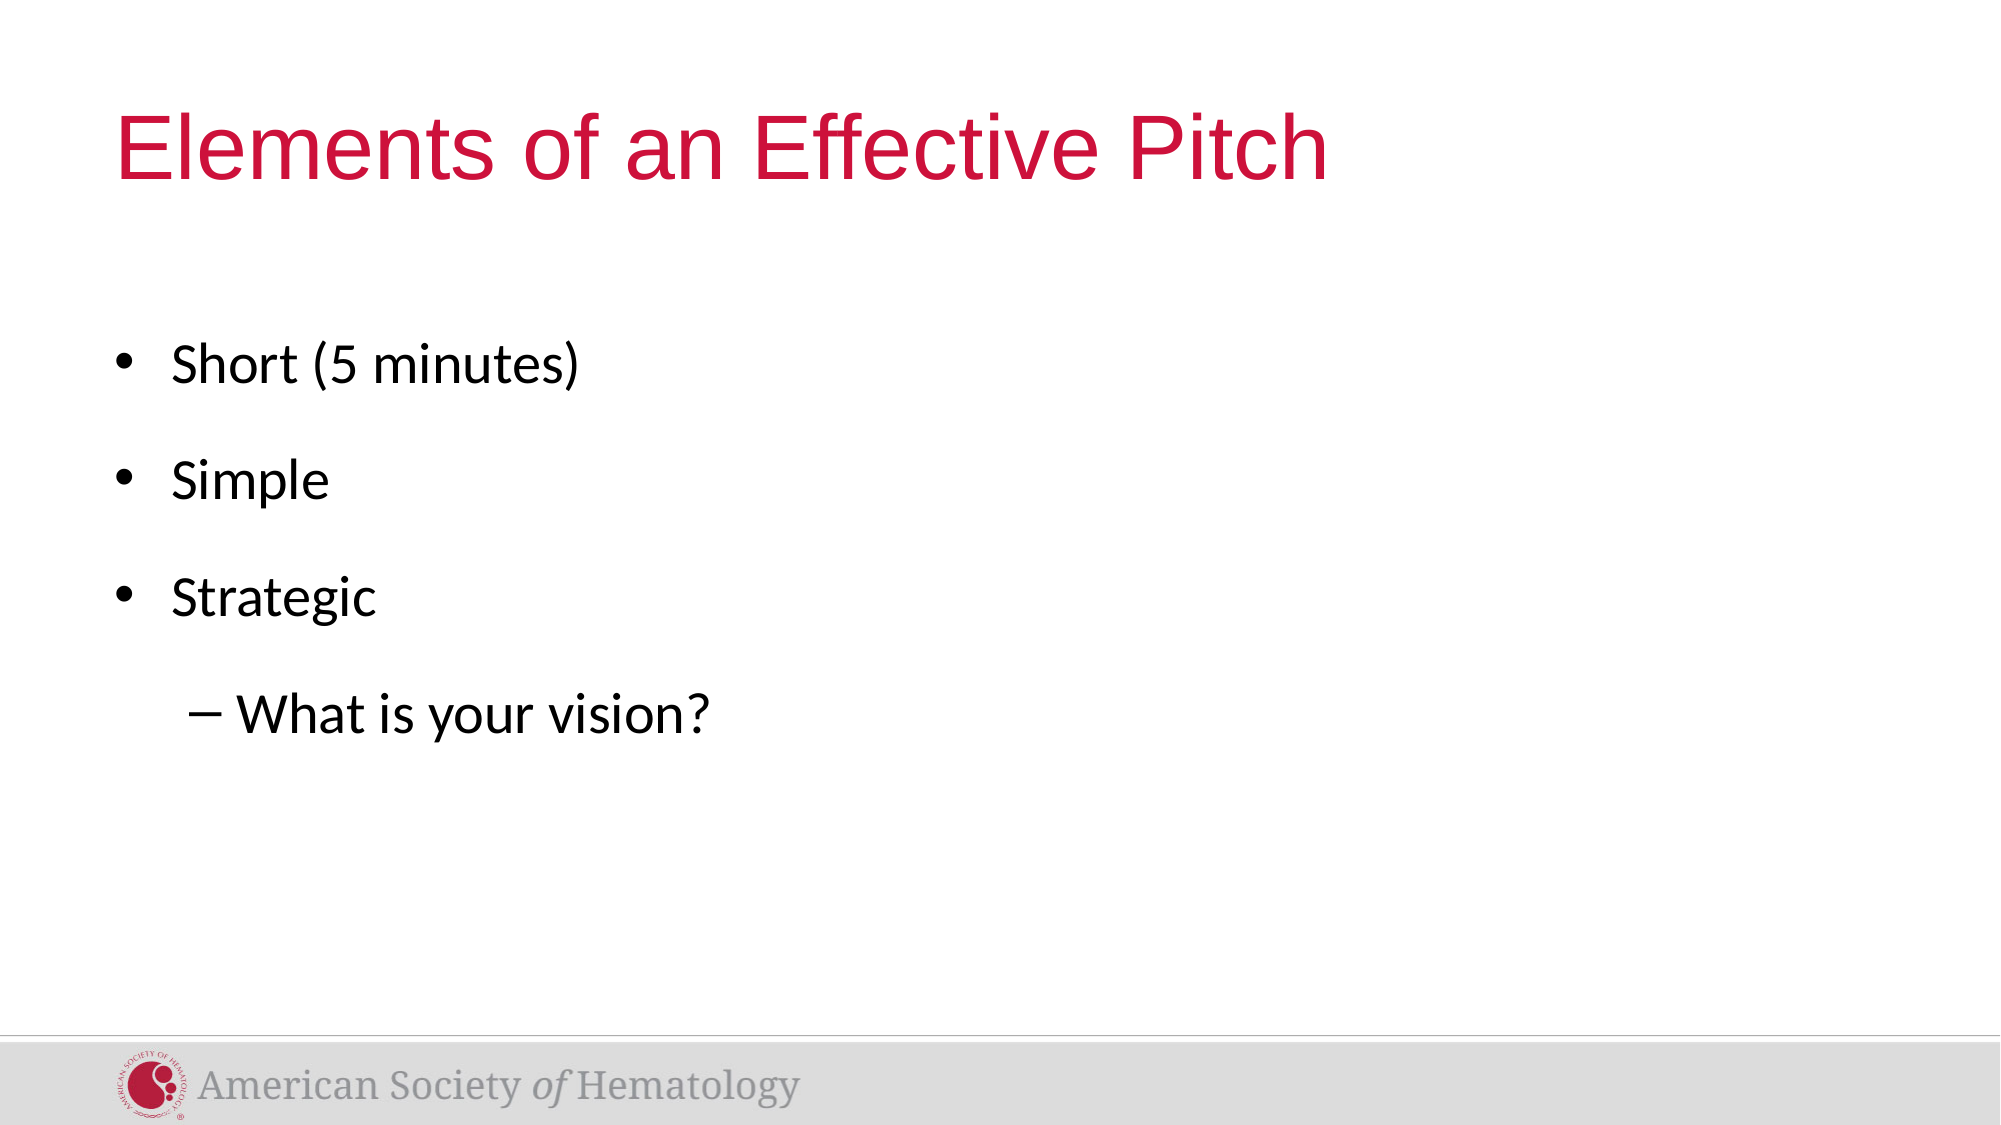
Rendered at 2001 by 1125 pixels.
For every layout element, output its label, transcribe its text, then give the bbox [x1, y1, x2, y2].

picture [0, 0, 2001, 1125]
title Elements of an Effective Pitch [99, 80, 1900, 198]
list Short (5 minutes) Simple Strategic What is your vision? [99, 282, 746, 902]
